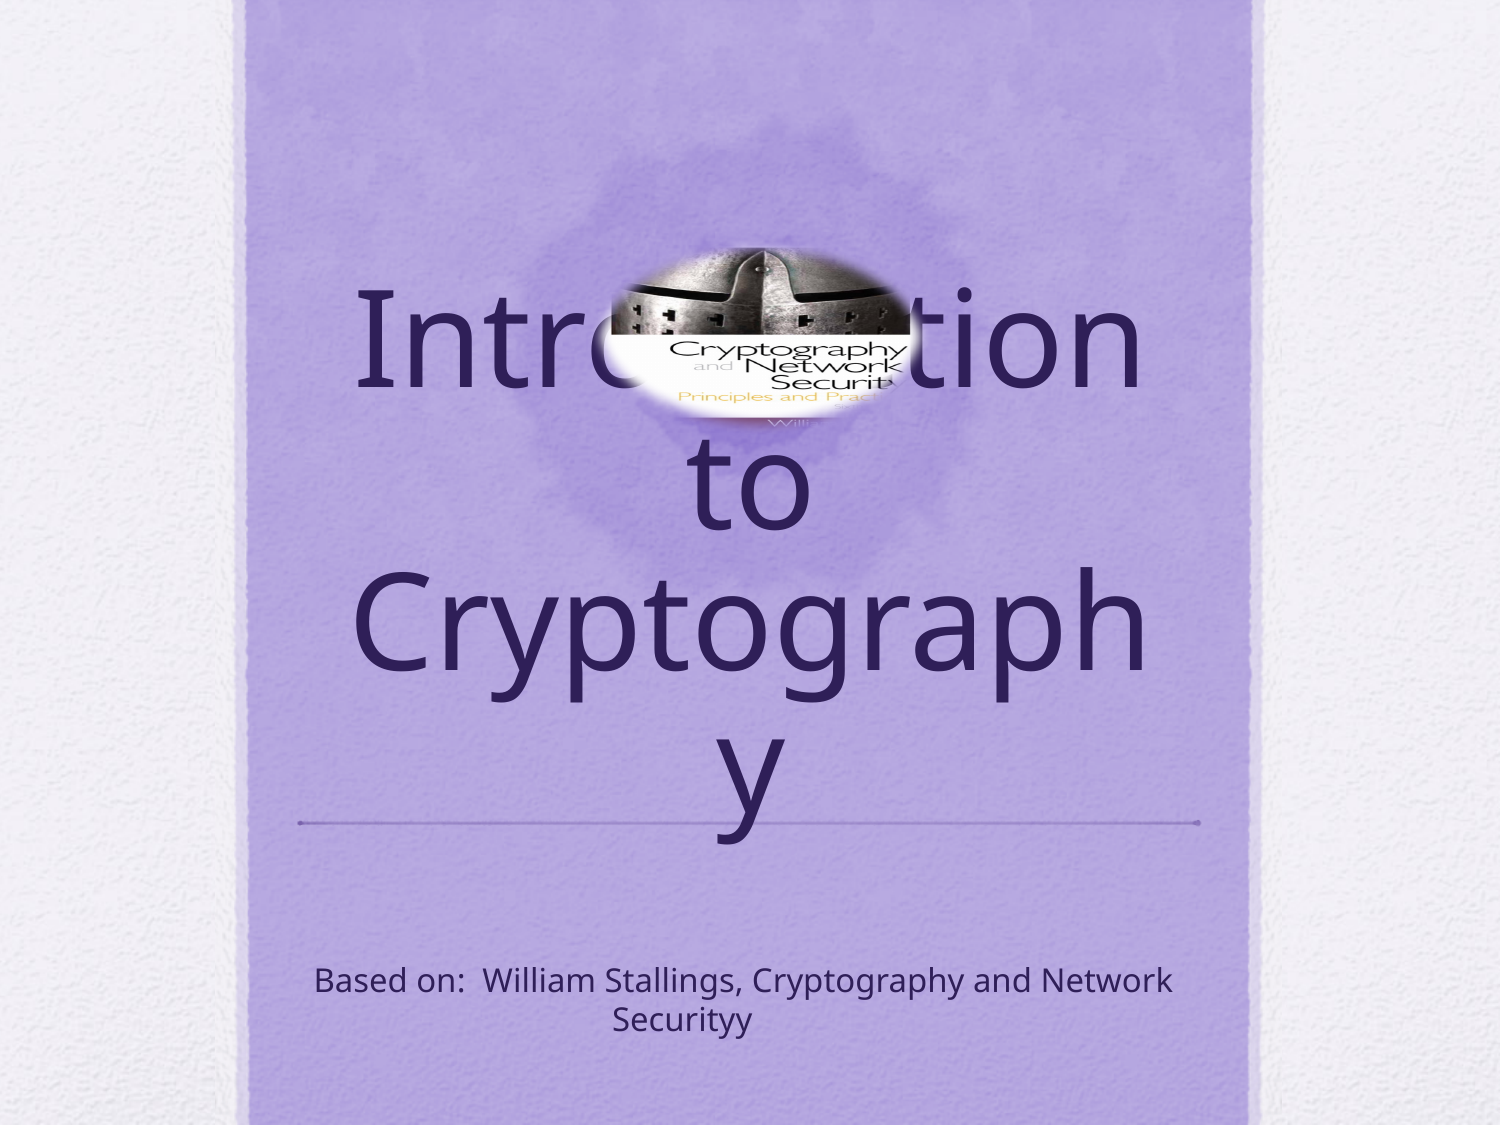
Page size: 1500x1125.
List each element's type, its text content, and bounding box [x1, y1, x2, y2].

picture [0, 0, 1500, 1125]
title Introduction to Cryptography [303, 605, 1198, 848]
subtitle Based on: William Stallings, Cryptography and Network Securityy [241, 906, 1247, 1048]
picture [584, 234, 937, 439]
